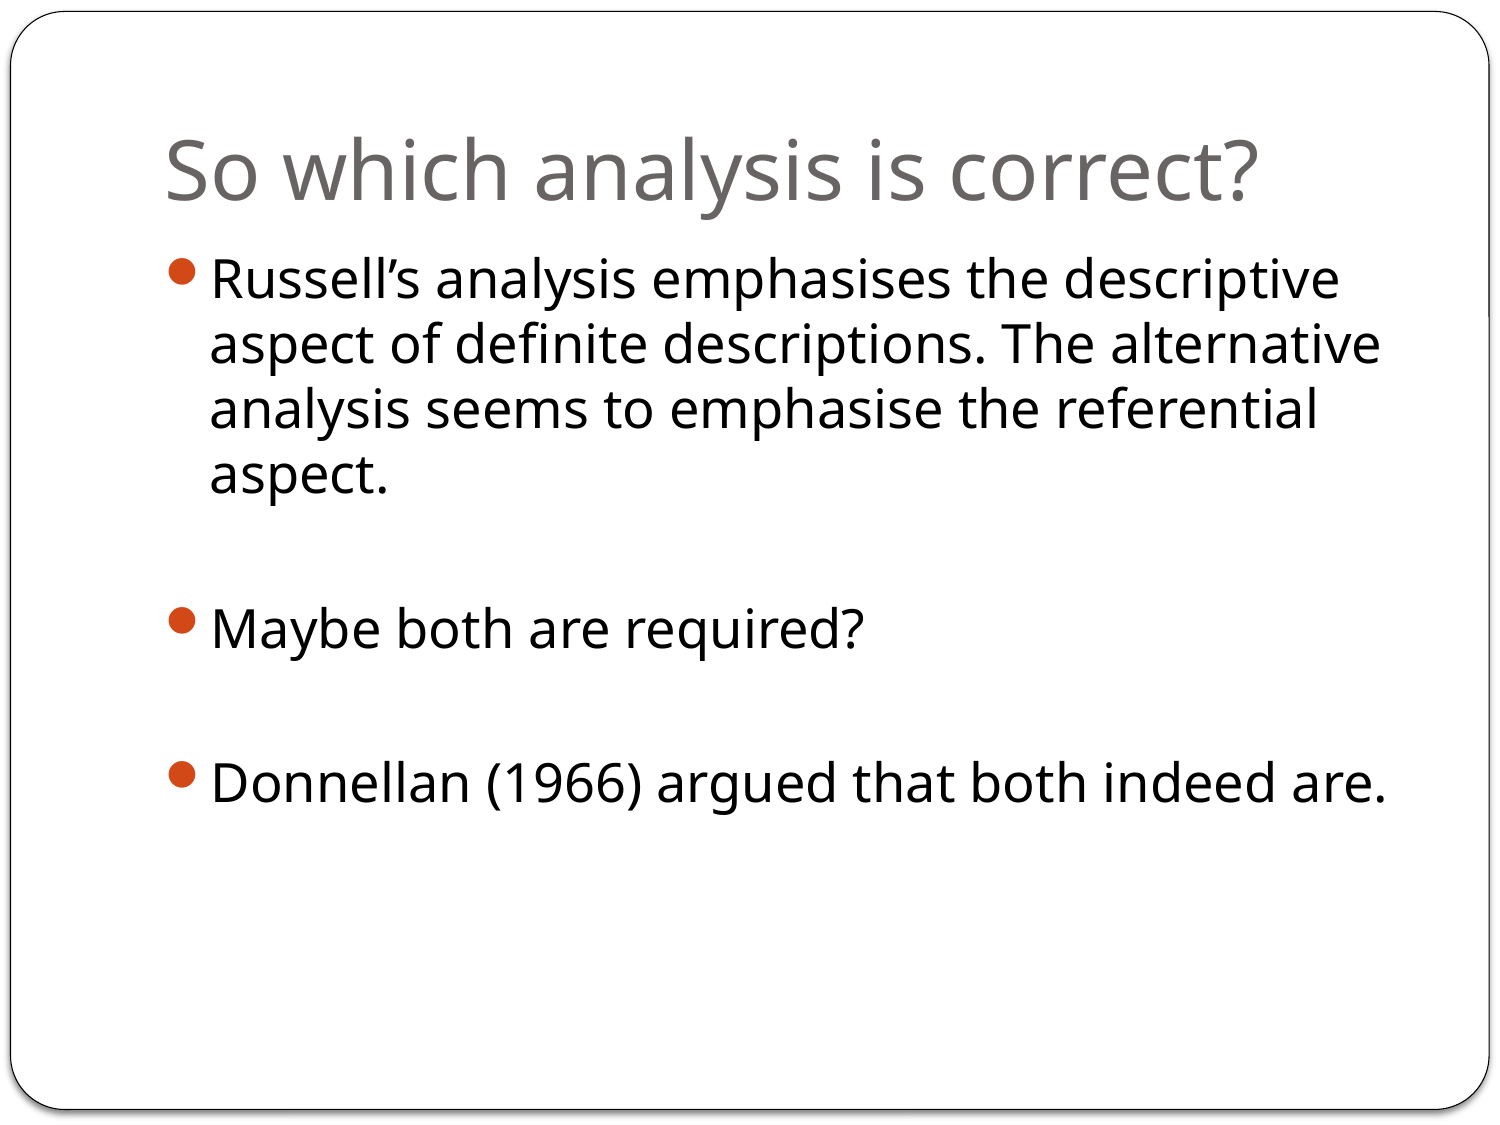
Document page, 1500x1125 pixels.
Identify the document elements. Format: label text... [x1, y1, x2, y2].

title So which analysis is correct? [150, 45, 1425, 233]
list Russell’s analysis emphasises the descriptive aspect of definite descriptions. The alternative analysis seems to emphasise the referential aspect. Maybe both are required? Donnellan (1966) argued that both indeed are. [150, 237, 1425, 988]
